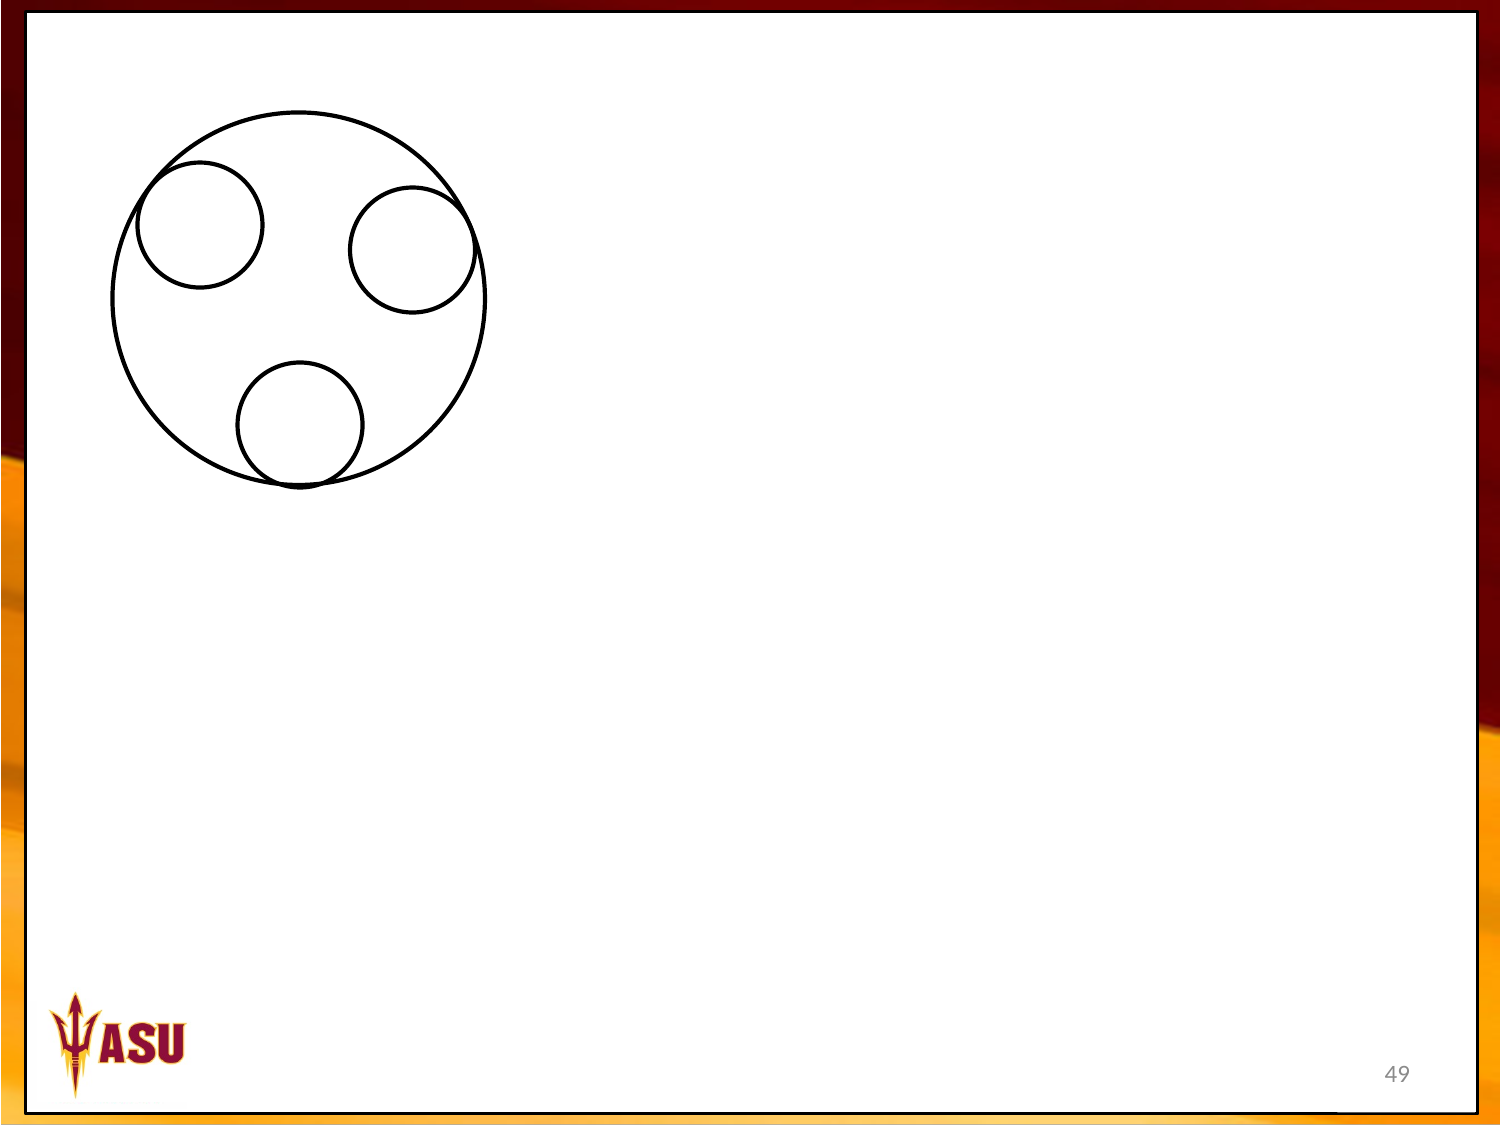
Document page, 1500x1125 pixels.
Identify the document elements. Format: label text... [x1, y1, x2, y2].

picture [0, 0, 1500, 1125]
text_box [282, 486, 322, 490]
text_box [110, 110, 488, 488]
slide_number 49 [1074, 1042, 1425, 1103]
